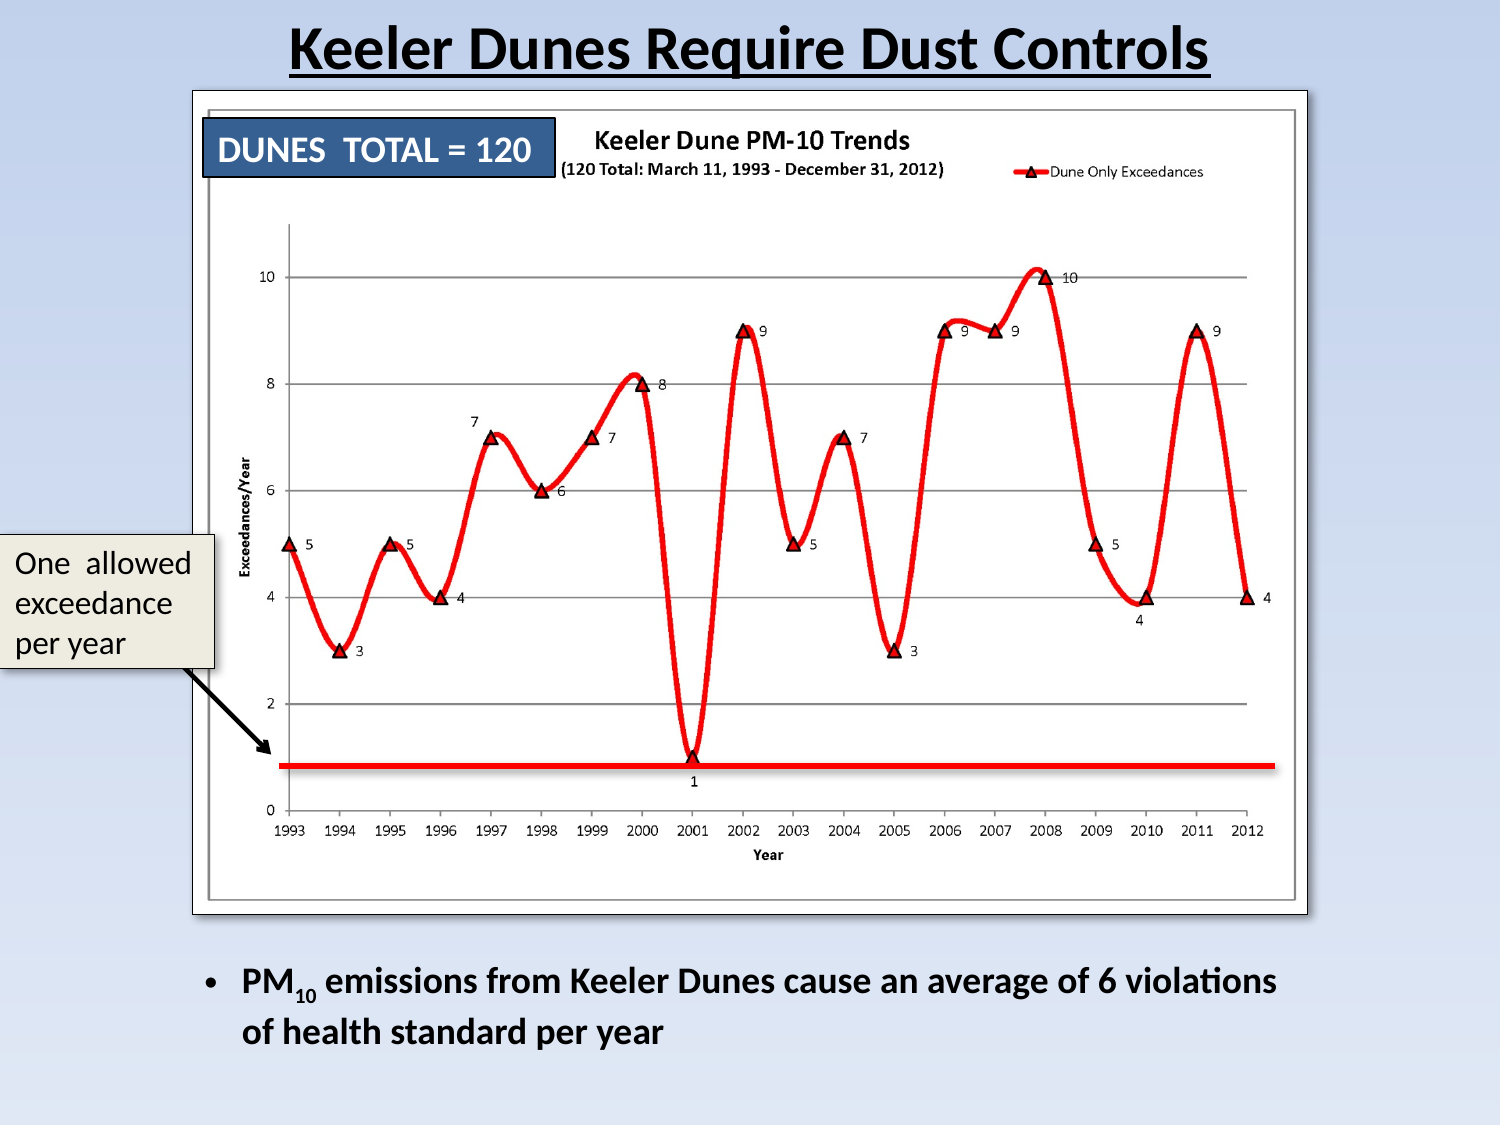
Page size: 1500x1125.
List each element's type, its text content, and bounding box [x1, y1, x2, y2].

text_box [88, 571, 272, 755]
picture [192, 89, 1308, 916]
title Keeler Dunes Require Dust Controls [141, 0, 1359, 84]
text_box PM10 emissions from Keeler Dunes cause an average of 6 violations of health standard per year [189, 927, 1311, 1061]
text_box One allowed exceedance per year [0, 534, 187, 669]
